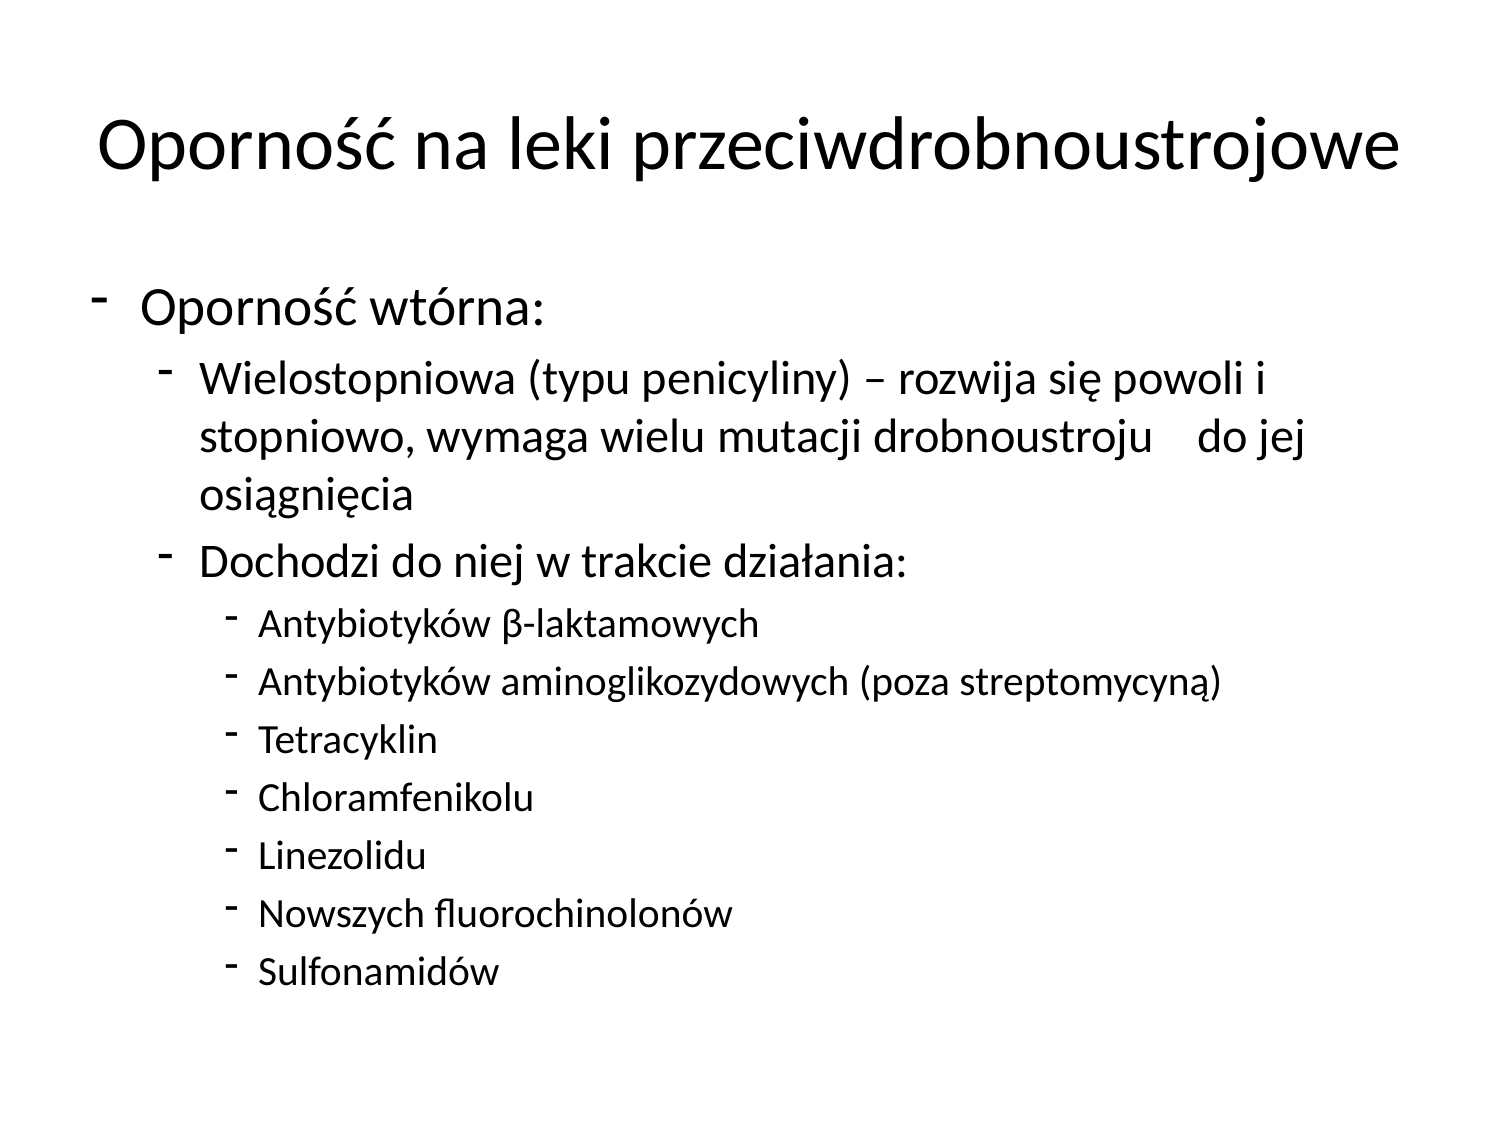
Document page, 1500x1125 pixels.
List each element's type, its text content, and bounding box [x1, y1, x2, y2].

list Oporność wtórna: Wielostopniowa (typu penicyliny) – rozwija się powoli i stopniowo, wymaga wielu mutacji drobnoustroju do jej osiągnięcia Dochodzi do niej w trakcie działania: Antybiotyków β-laktamowych Antybiotyków aminoglikozydowych (poza streptomycyną) Tetracyklin Chloramfenikolu Linezolidu Nowszych fluorochinolonów Sulfonamidów [75, 262, 1425, 1005]
title Oporność na leki przeciwdrobnoustrojowe [75, 45, 1425, 233]
